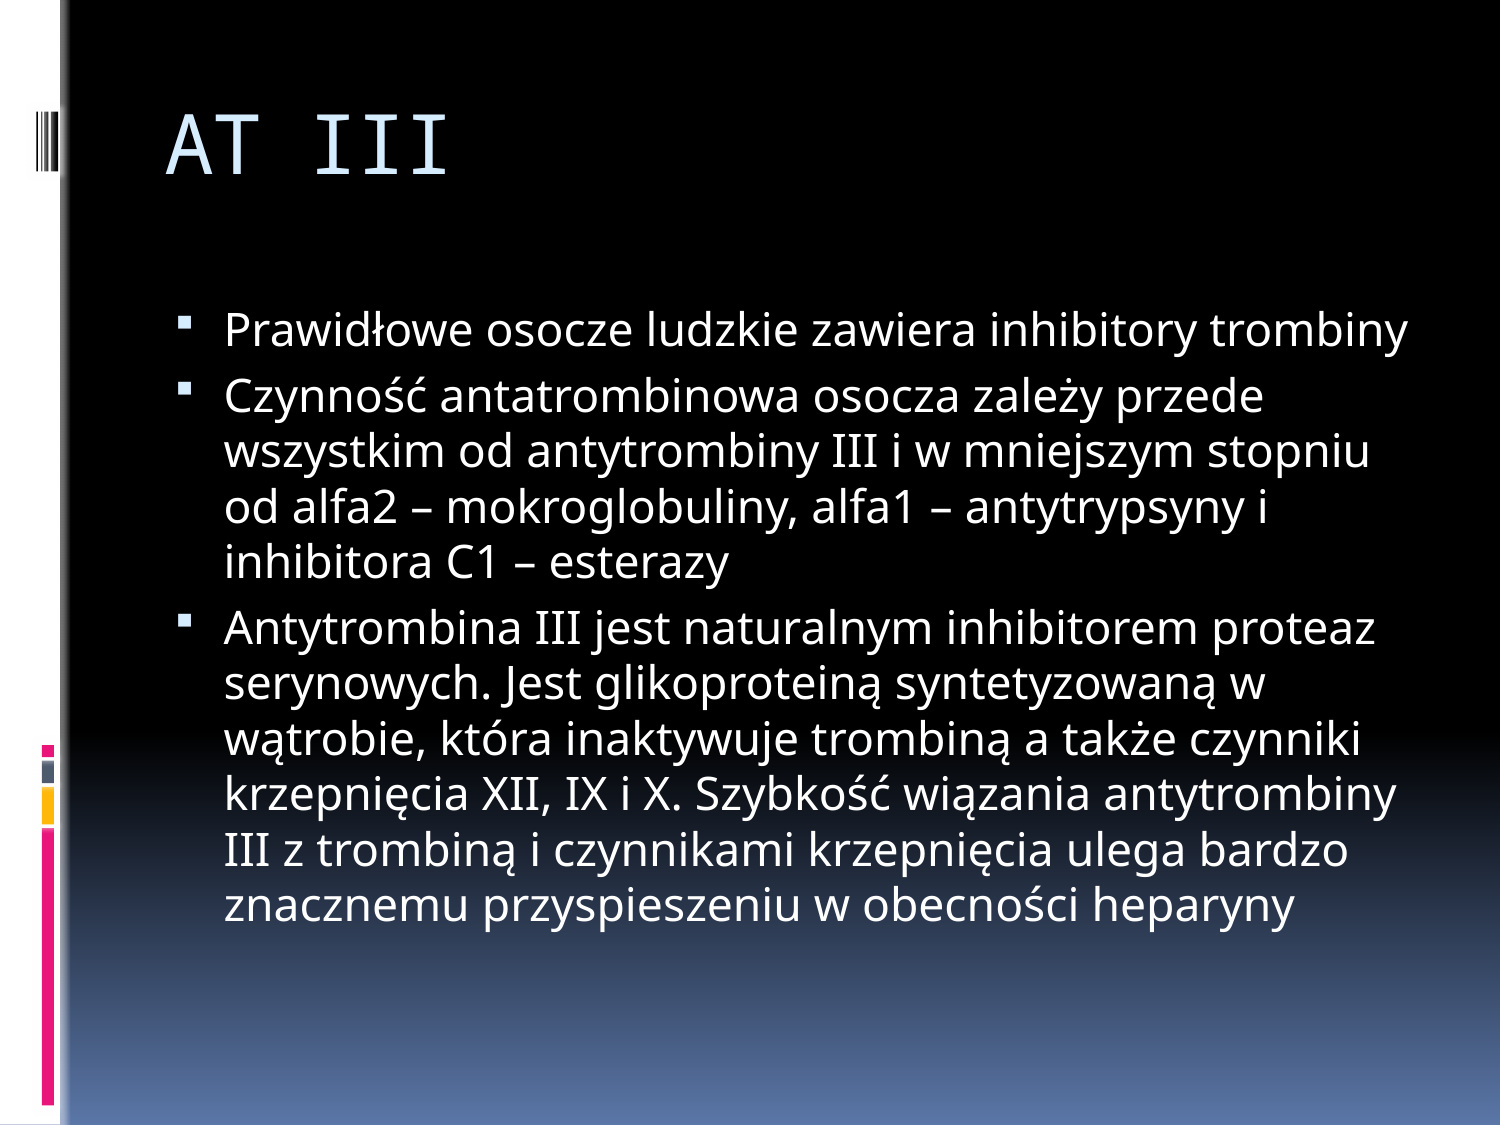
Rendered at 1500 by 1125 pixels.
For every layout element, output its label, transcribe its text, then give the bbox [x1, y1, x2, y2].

list Prawidłowe osocze ludzkie zawiera inhibitory trombiny Czynność antatrombinowa osocza zależy przede wszystkim od antytrombiny III i w mniejszym stopniu od alfa2 – mokroglobuliny, alfa1 – antytrypsyny i inhibitora C1 – esterazy Antytrombina III jest naturalnym inhibitorem proteaz serynowych. Jest glikoproteiną syntetyzowaną w wątrobie, która inaktywuje trombiną a także czynniki krzepnięcia XII, IX i X. Szybkość wiązania antytrombiny III z trombiną i czynnikami krzepnięcia ulega bardzo znacznemu przyspieszeniu w obecności heparyny [150, 292, 1425, 1043]
title AT III [150, 83, 1425, 234]
